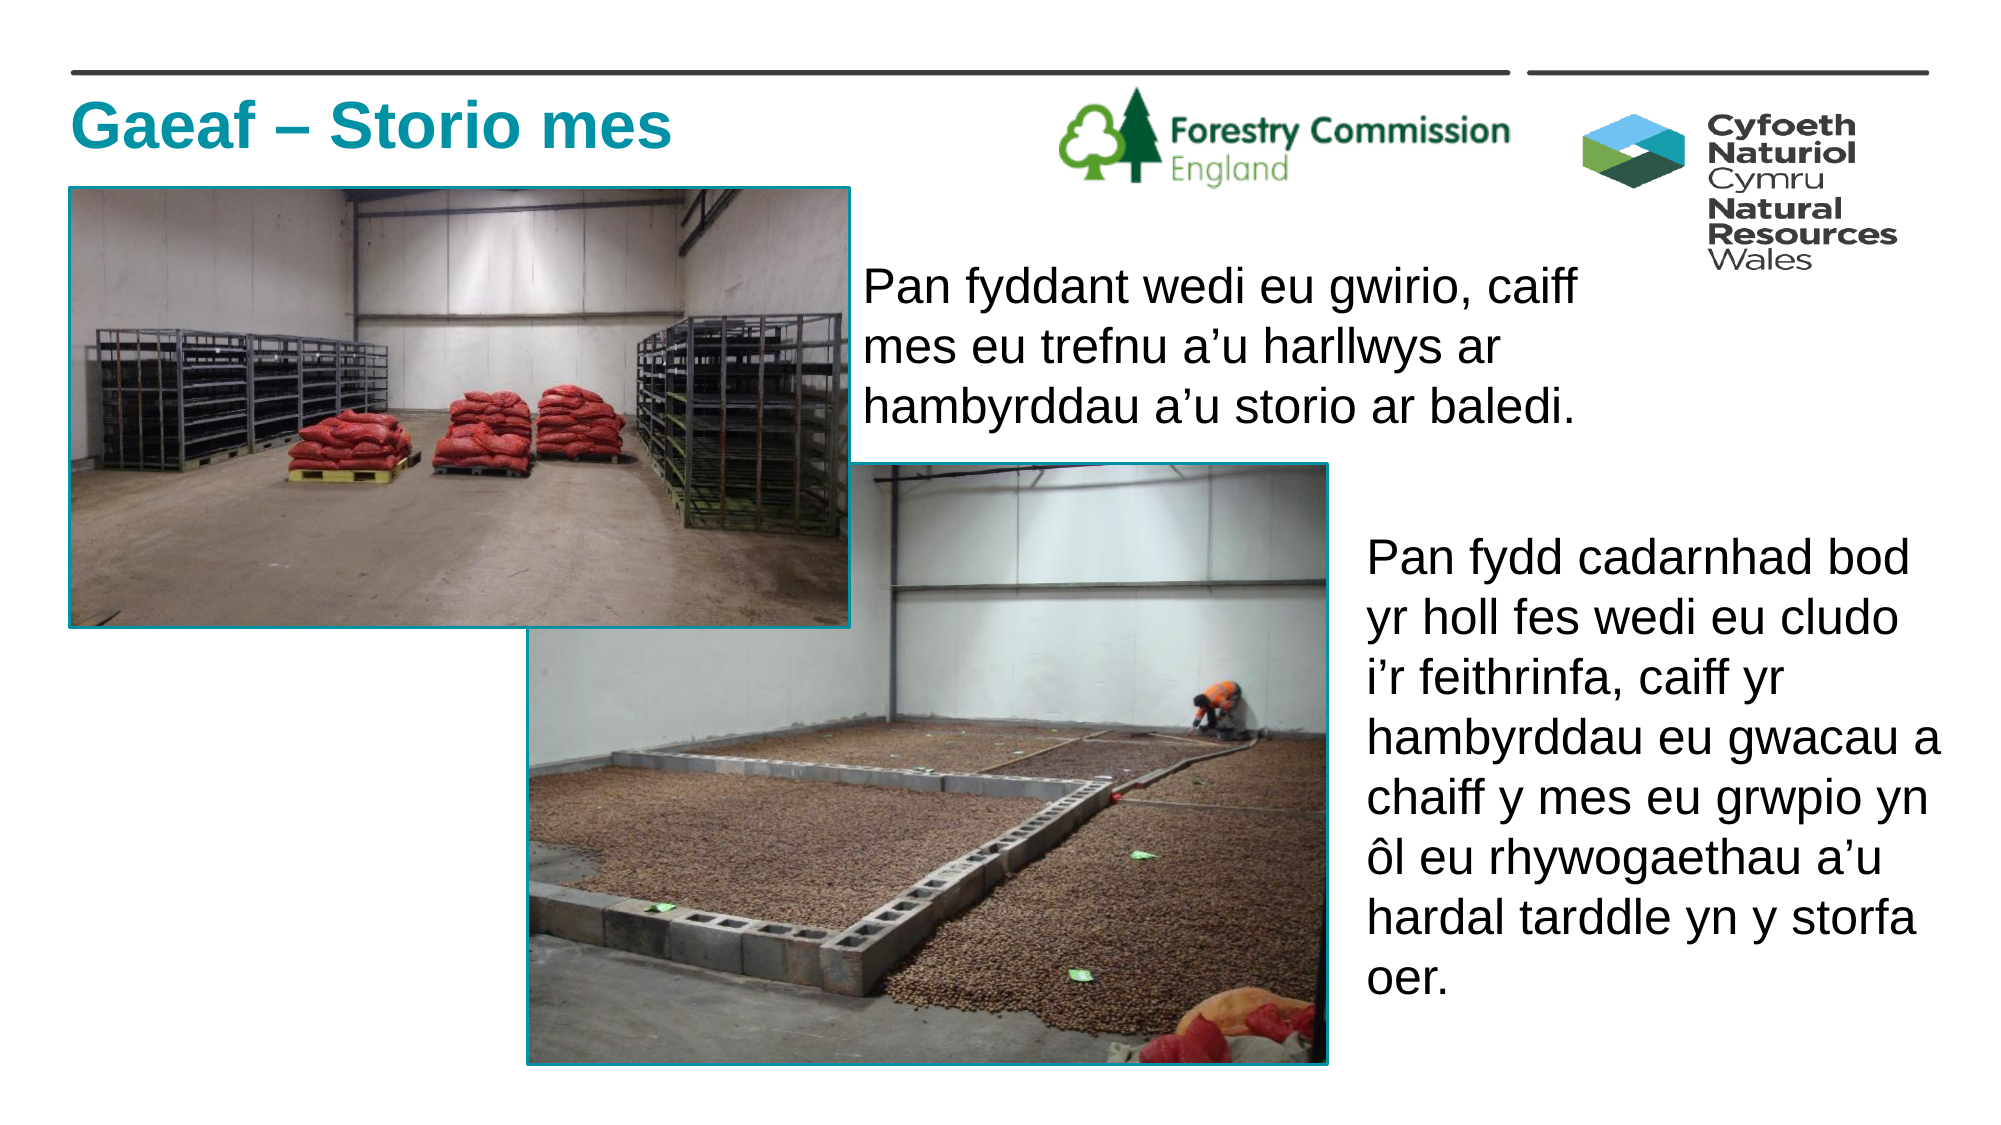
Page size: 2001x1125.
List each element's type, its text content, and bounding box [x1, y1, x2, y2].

picture [1059, 85, 1511, 190]
title Gaeaf – Storio mes [70, 62, 1511, 181]
picture [1558, 95, 1921, 288]
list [528, 465, 1326, 1063]
text_box Pan fyddant wedi eu gwirio, caiff mes eu trefnu a’u harllwys ar hambyrddau a’u storio ar baledi. [854, 246, 1683, 441]
text_box Pan fydd cadarnhad bod yr holl fes wedi eu cludo i’r feithrinfa, caiff yr hambyrddau eu gwacau a chaiff y mes eu grwpio yn ôl eu rhywogaethau a’u hardal tarddle yn y storfa oer. [1351, 517, 1961, 1012]
picture [70, 188, 849, 627]
